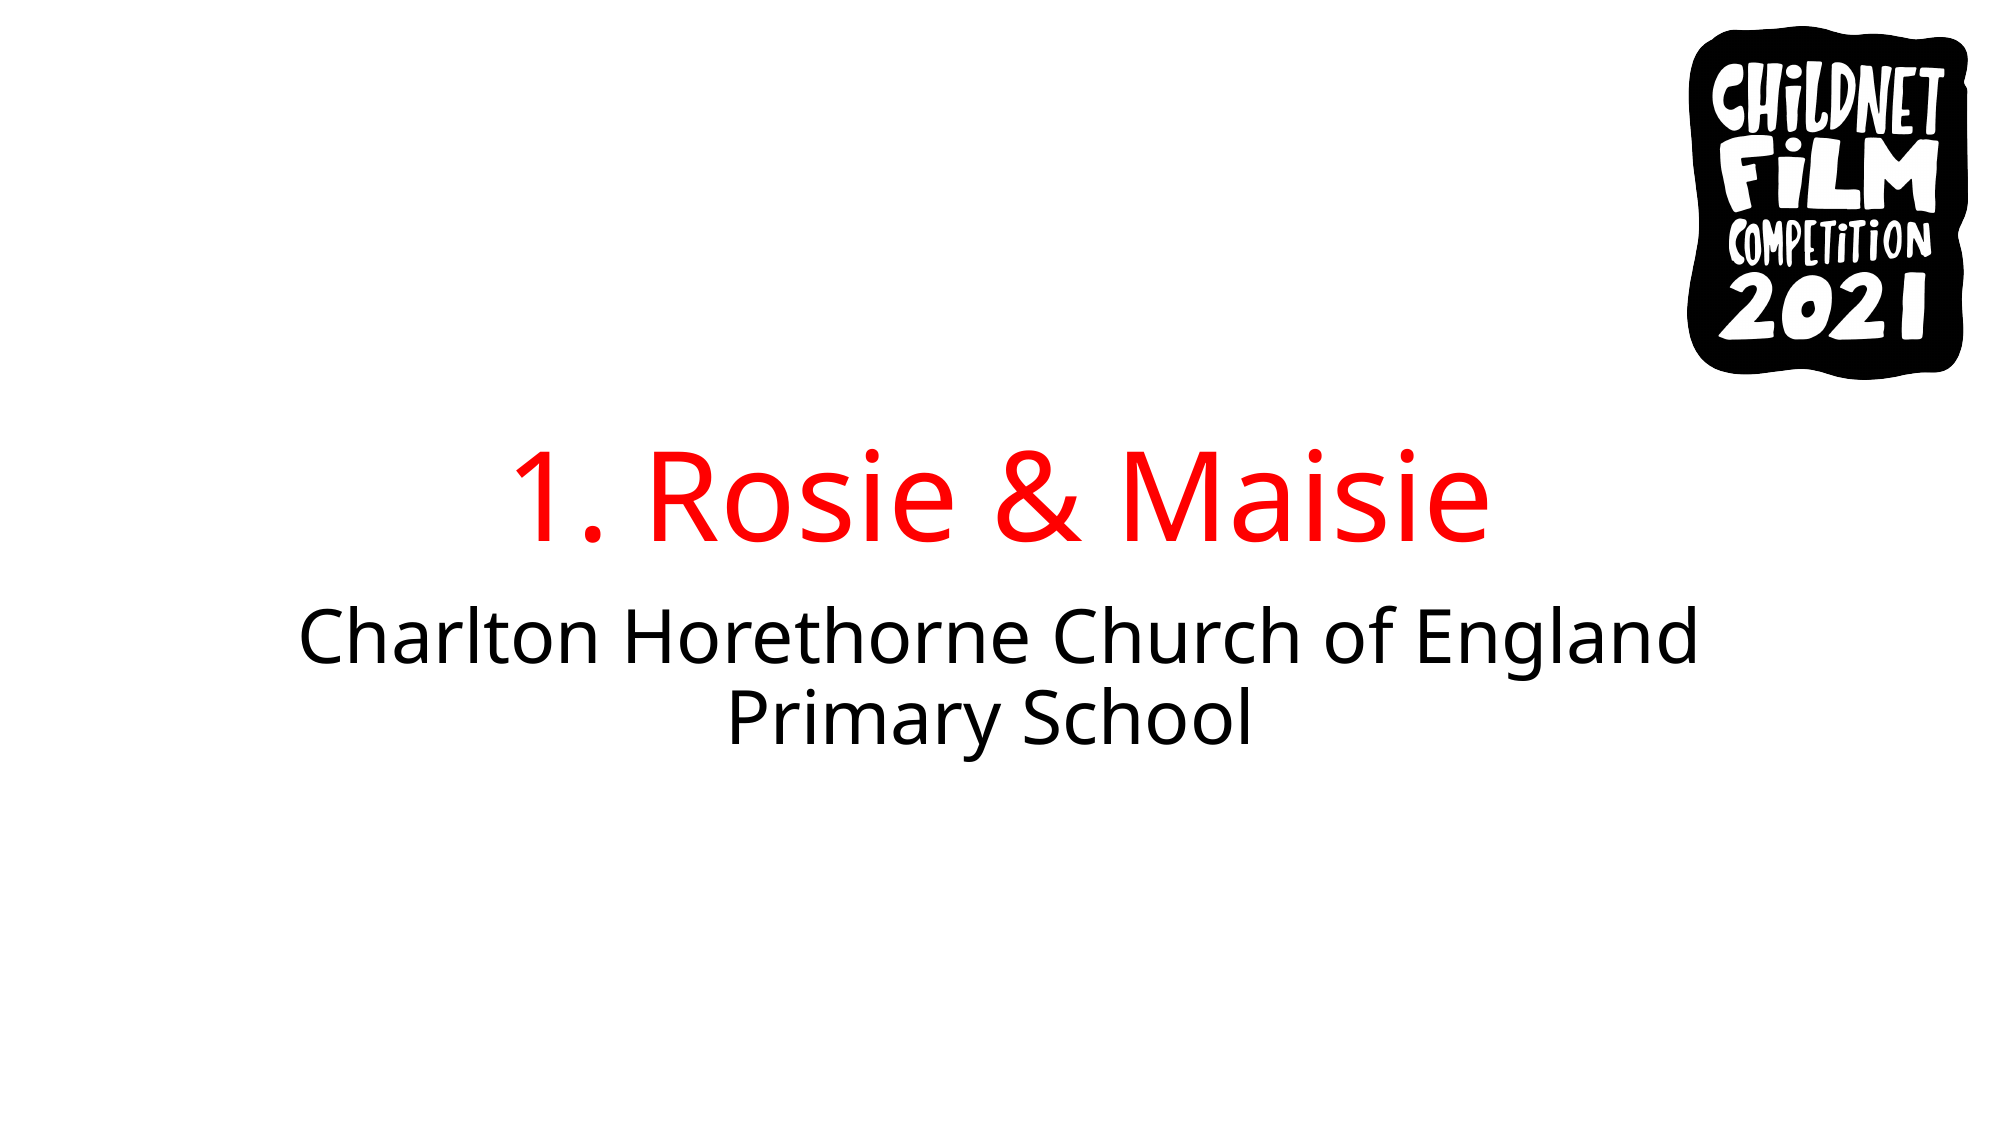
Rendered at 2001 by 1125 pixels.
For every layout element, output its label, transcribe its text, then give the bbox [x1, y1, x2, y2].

subtitle Charlton Horethorne Church of England Primary School [249, 590, 1750, 863]
title 1. Rosie & Maisie [249, 184, 1750, 576]
picture [1687, 26, 1968, 380]
